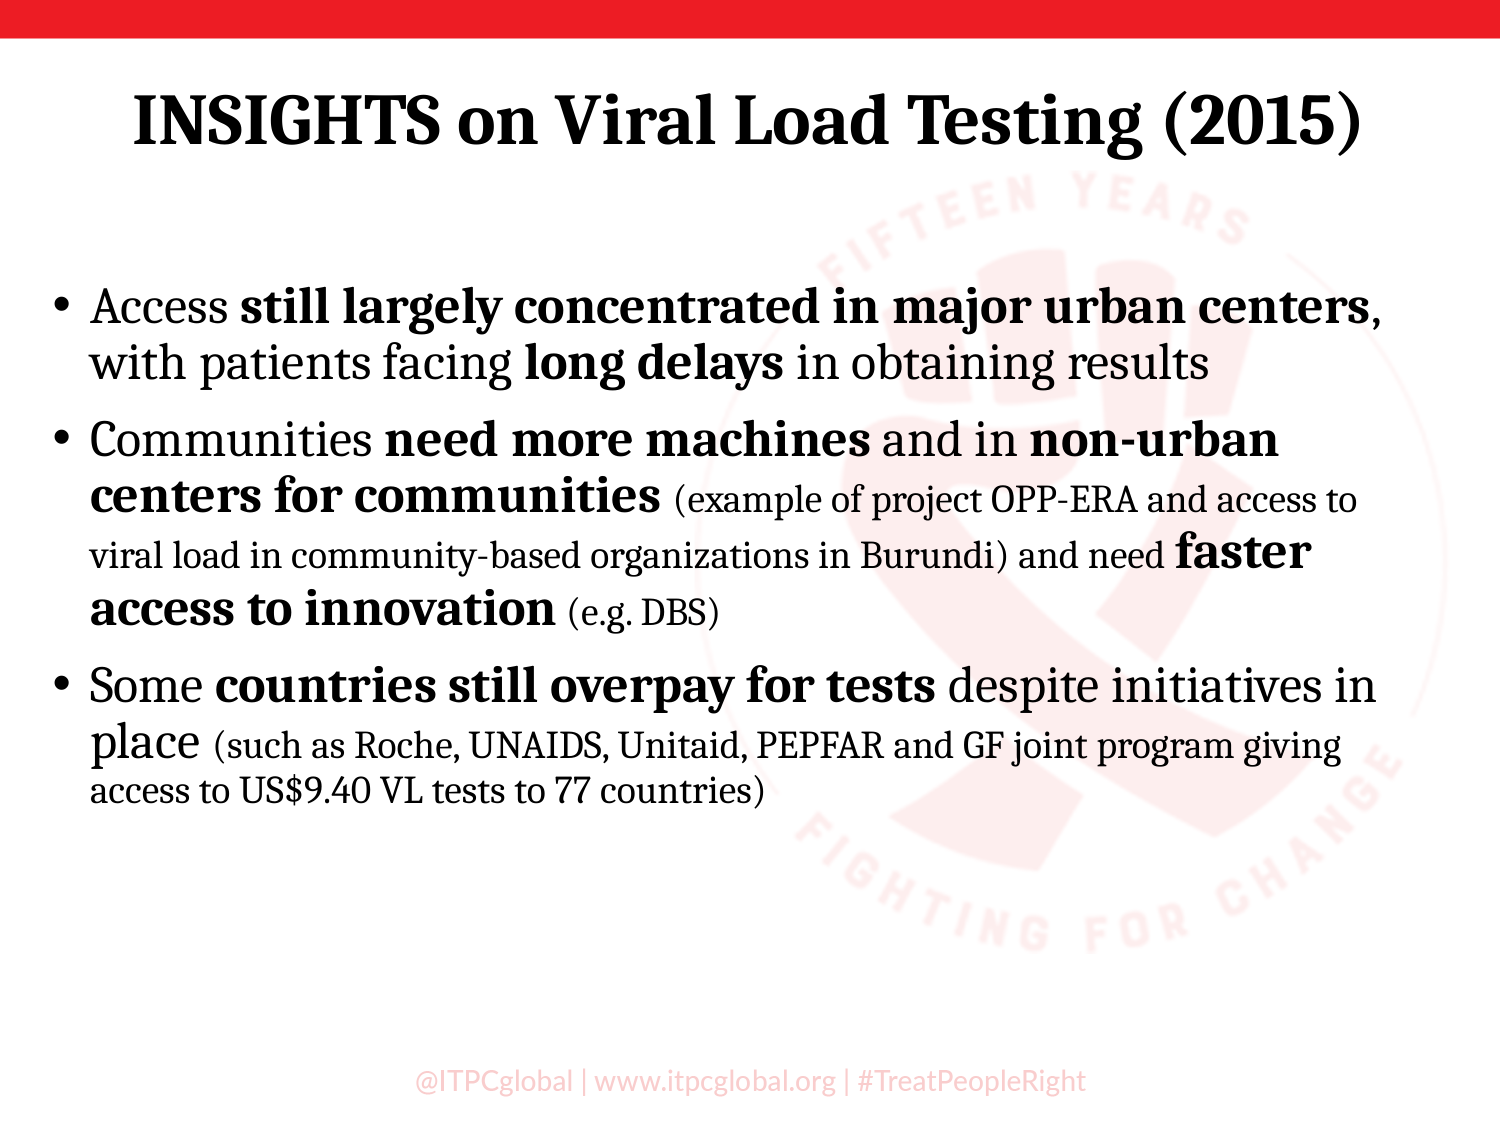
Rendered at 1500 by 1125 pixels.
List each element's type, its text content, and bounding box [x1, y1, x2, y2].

list Access still largely concentrated in major urban centers, with patients facing long delays in obtaining results Communities need more machines and in non-urban centers for communities (example of project OPP-ERA and access to viral load in community-based organizations in Burundi) and need faster access to innovation (e.g. DBS) Some countries still overpay for tests despite initiatives in place (such as Roche, UNAIDS, Unitaid, PEPFAR and GF joint program giving access to US$9.40 VL tests to 77 countries) [37, 270, 1425, 907]
picture [0, 0, 1500, 70]
title INSIGHTS on Viral Load Testing (2015) [0, 70, 1500, 171]
picture [0, 171, 1500, 1125]
